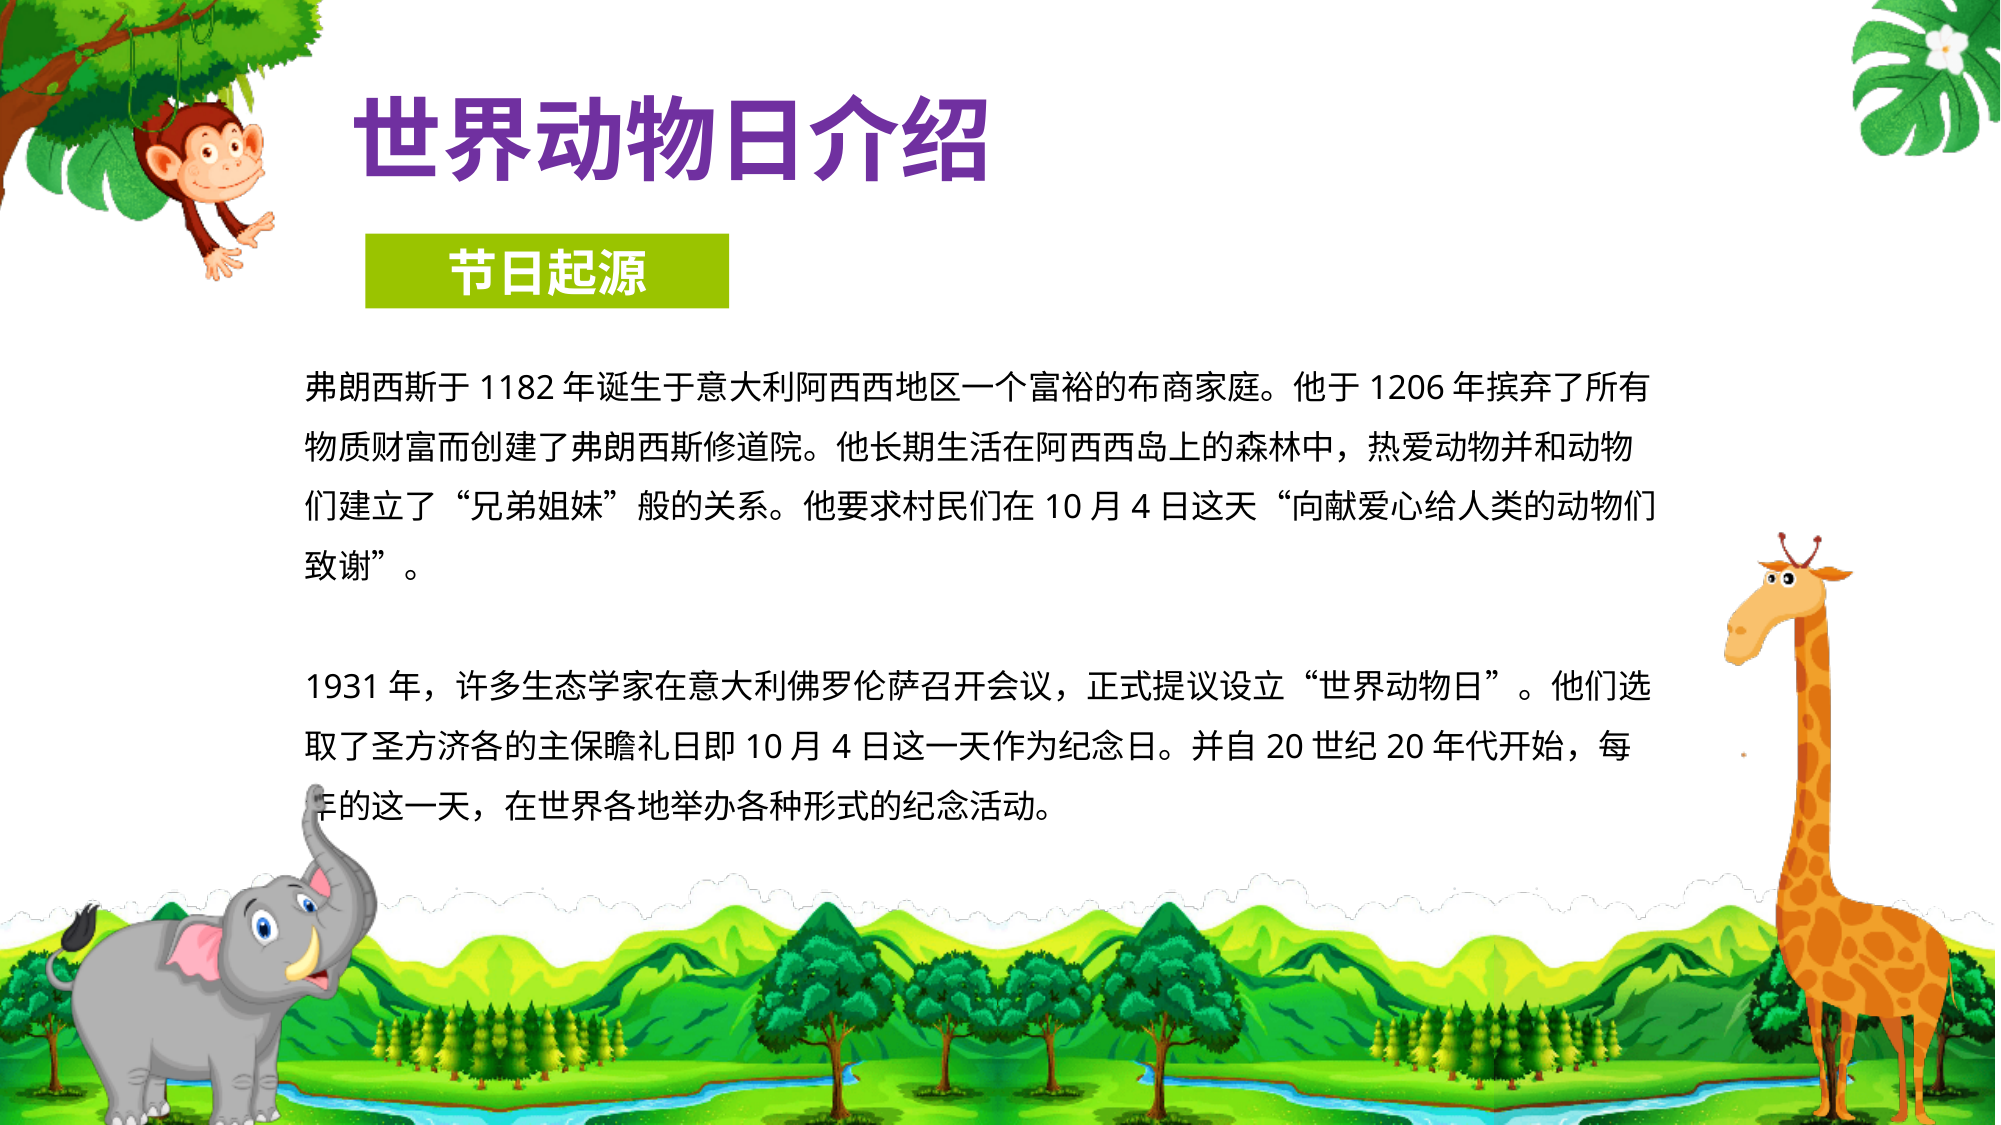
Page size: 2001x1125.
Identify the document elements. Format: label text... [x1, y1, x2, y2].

picture [0, 456, 2000, 1125]
picture [1802, 0, 2000, 170]
text_box 世界动物日介绍 [130, 74, 1213, 185]
text_box 节日起源 [365, 233, 730, 309]
text_box 弗朗西斯于1182年诞生于意大利阿西西地区一个富裕的布商家庭。他于1206年摈弃了所有物质财富而创建了弗朗西斯修道院。他长期生活在阿西西岛上的森林中，热爱动物并和动物们建立了“兄弟姐妹”般的关系。他要求村民们在10月4日这天“向献爱心给人类的动物们致谢”。 1931年，许多生态学家在意大利佛罗伦萨召开会议，正式提议设立“世界动物日”。他们选取了圣方济各的主保瞻礼日即10月4日这一天作为纪念日。并自20世纪20年代开始，每年的这一天，在世界各地举办各种形式的纪念活动。 [289, 338, 1674, 833]
picture [0, 0, 376, 300]
